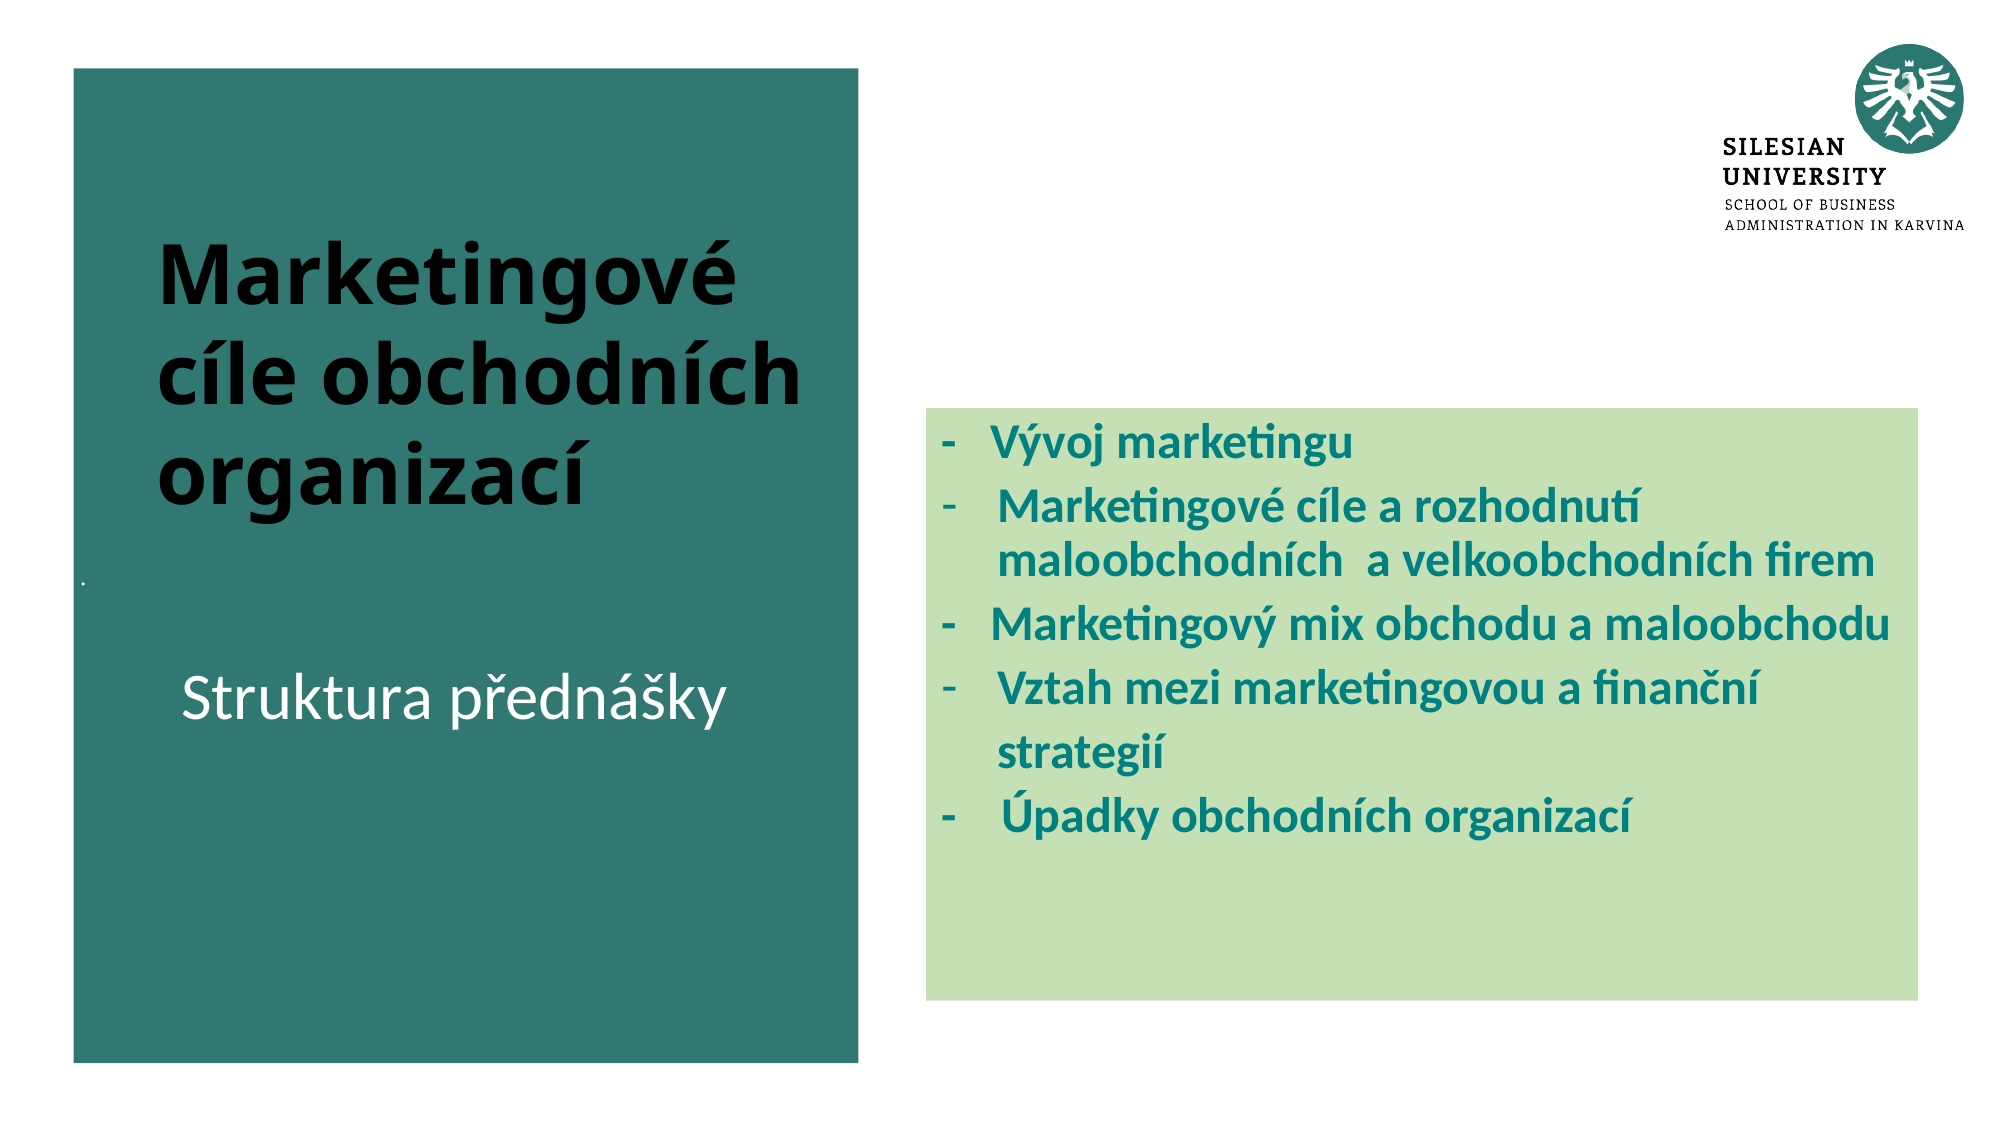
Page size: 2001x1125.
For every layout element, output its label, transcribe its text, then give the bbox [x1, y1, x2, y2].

text_box - Vývoj marketingu Marketingové cíle a rozhodnutí maloobchodních a velkoobchodních firem - Marketingový mix obchodu a maloobchodu Vztah mezi marketingovou a finanční strategií - Úpadky obchodních organizací [926, 408, 1918, 1001]
text_box [41, 32, 786, 116]
text_box . [65, 488, 859, 962]
picture [1723, 44, 1964, 230]
text_box Struktura přednášky [166, 645, 758, 740]
text_box Marketingové cíle obchodních organizací [141, 213, 846, 488]
text_box [73, 67, 860, 1064]
